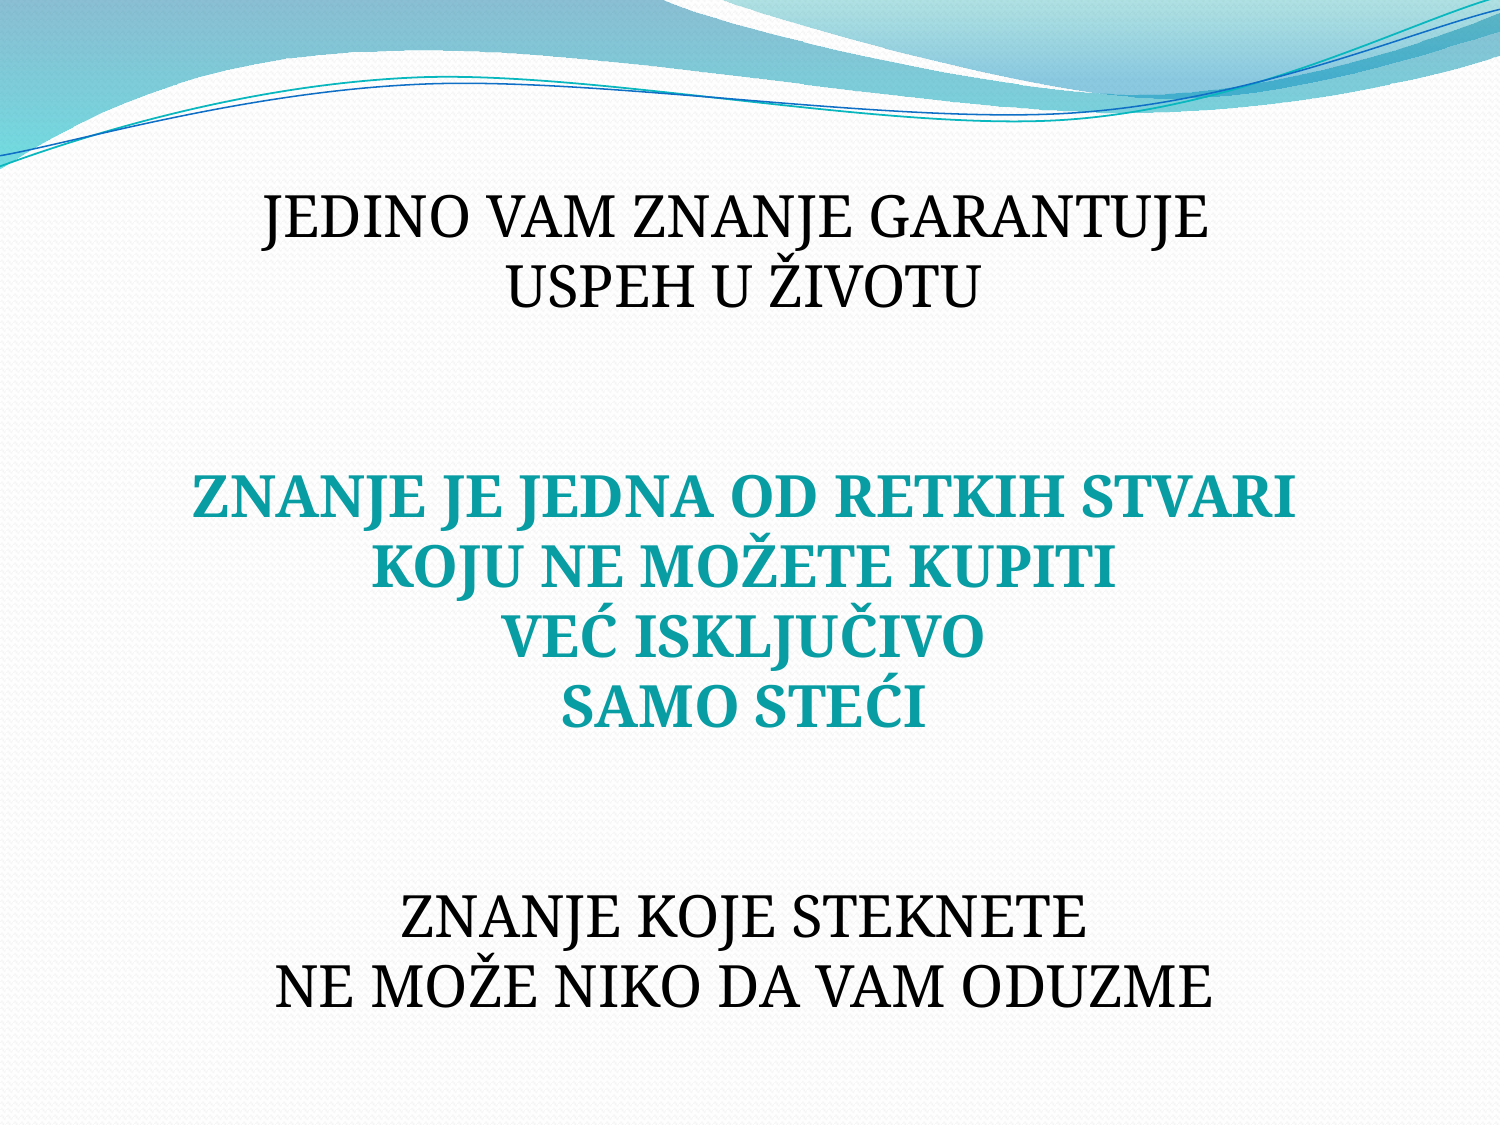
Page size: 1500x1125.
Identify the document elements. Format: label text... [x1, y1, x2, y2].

text_box JEDINO VAM ZNANJE GARANTUJE USPEH U ŽIVOTU ZNANJE JE JEDNA OD RETKIH STVARI KOJU NE MOŽETE KUPITI VEĆ ISKLJUČIVO SAMO STEĆI ZNANJE KOJE STEKNETE NE MOŽE NIKO DA VAM ODUZME [88, 101, 1400, 1097]
